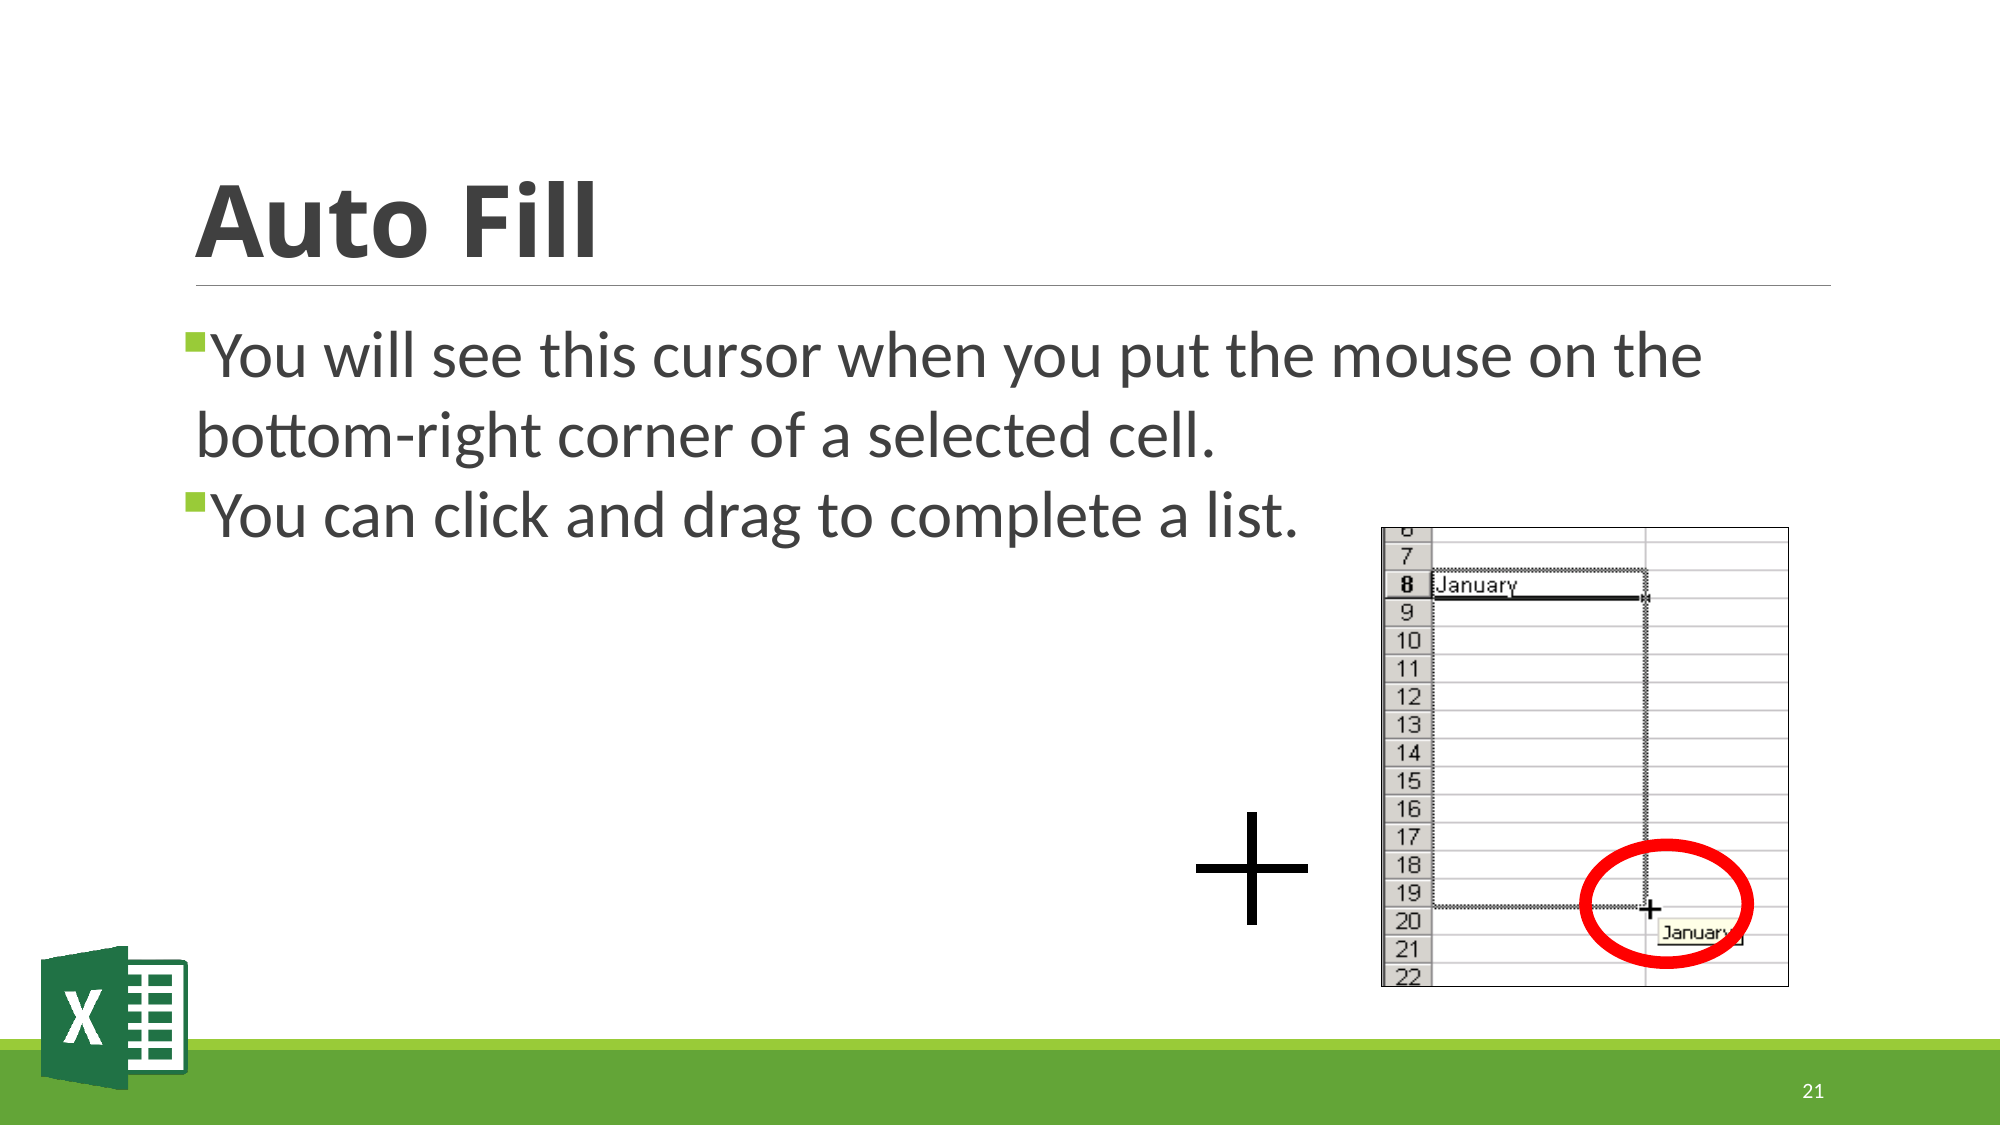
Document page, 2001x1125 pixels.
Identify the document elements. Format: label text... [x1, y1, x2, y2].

slide_number 21 [1624, 1059, 1840, 1120]
list You will see this cursor when you put the mouse on the bottom-right corner of a selected cell. You can click and drag to complete a list. [180, 302, 1830, 963]
picture [1381, 527, 1789, 987]
picture [40, 945, 188, 1091]
title Auto Fill [180, 47, 1830, 285]
